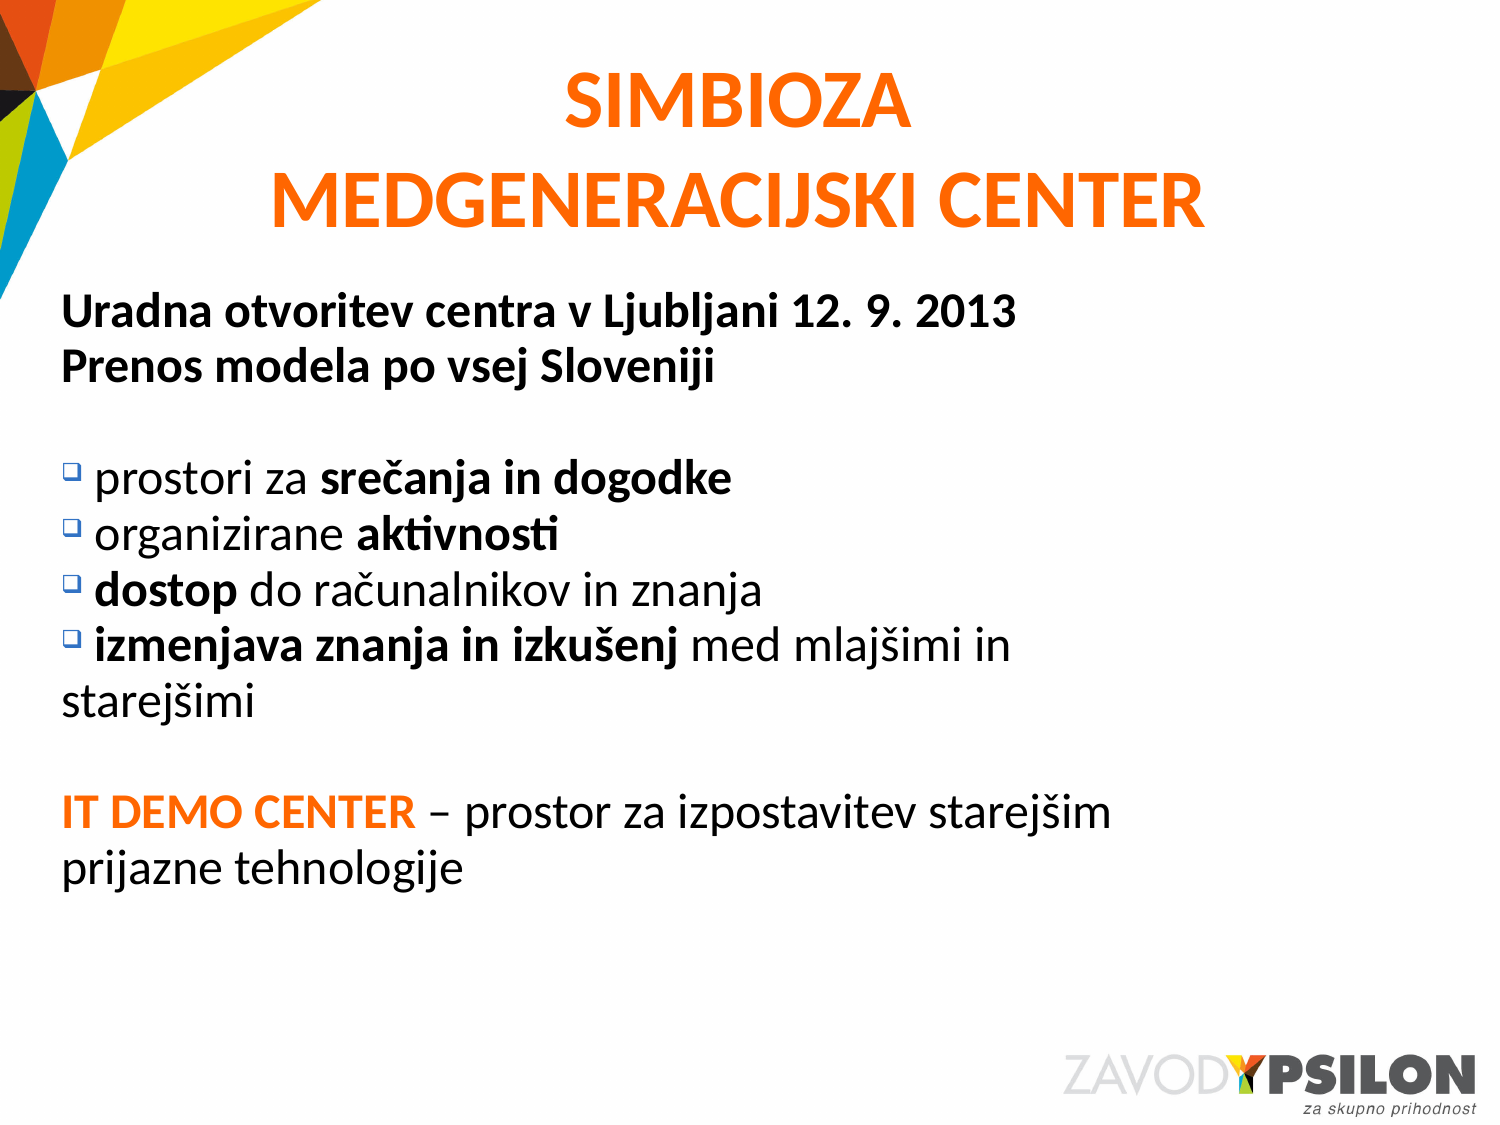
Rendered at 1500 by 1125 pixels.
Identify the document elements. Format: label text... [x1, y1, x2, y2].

text_box Uradna otvoritev centra v Ljubljani 12. 9. 2013 Prenos modela po vsej Sloveniji prostori za srečanja in dogodke organizirane aktivnosti dostop do računalnikov in znanja izmenjava znanja in izkušenj med mlajšimi in starejšimi IT DEMO CENTER – prostor za izpostavitev starejšim prijazne tehnologije [46, 275, 1226, 1019]
text_box SIMBIOZA MEDGENERACIJSKI CENTER [250, 29, 1226, 268]
picture [0, 0, 1500, 1125]
